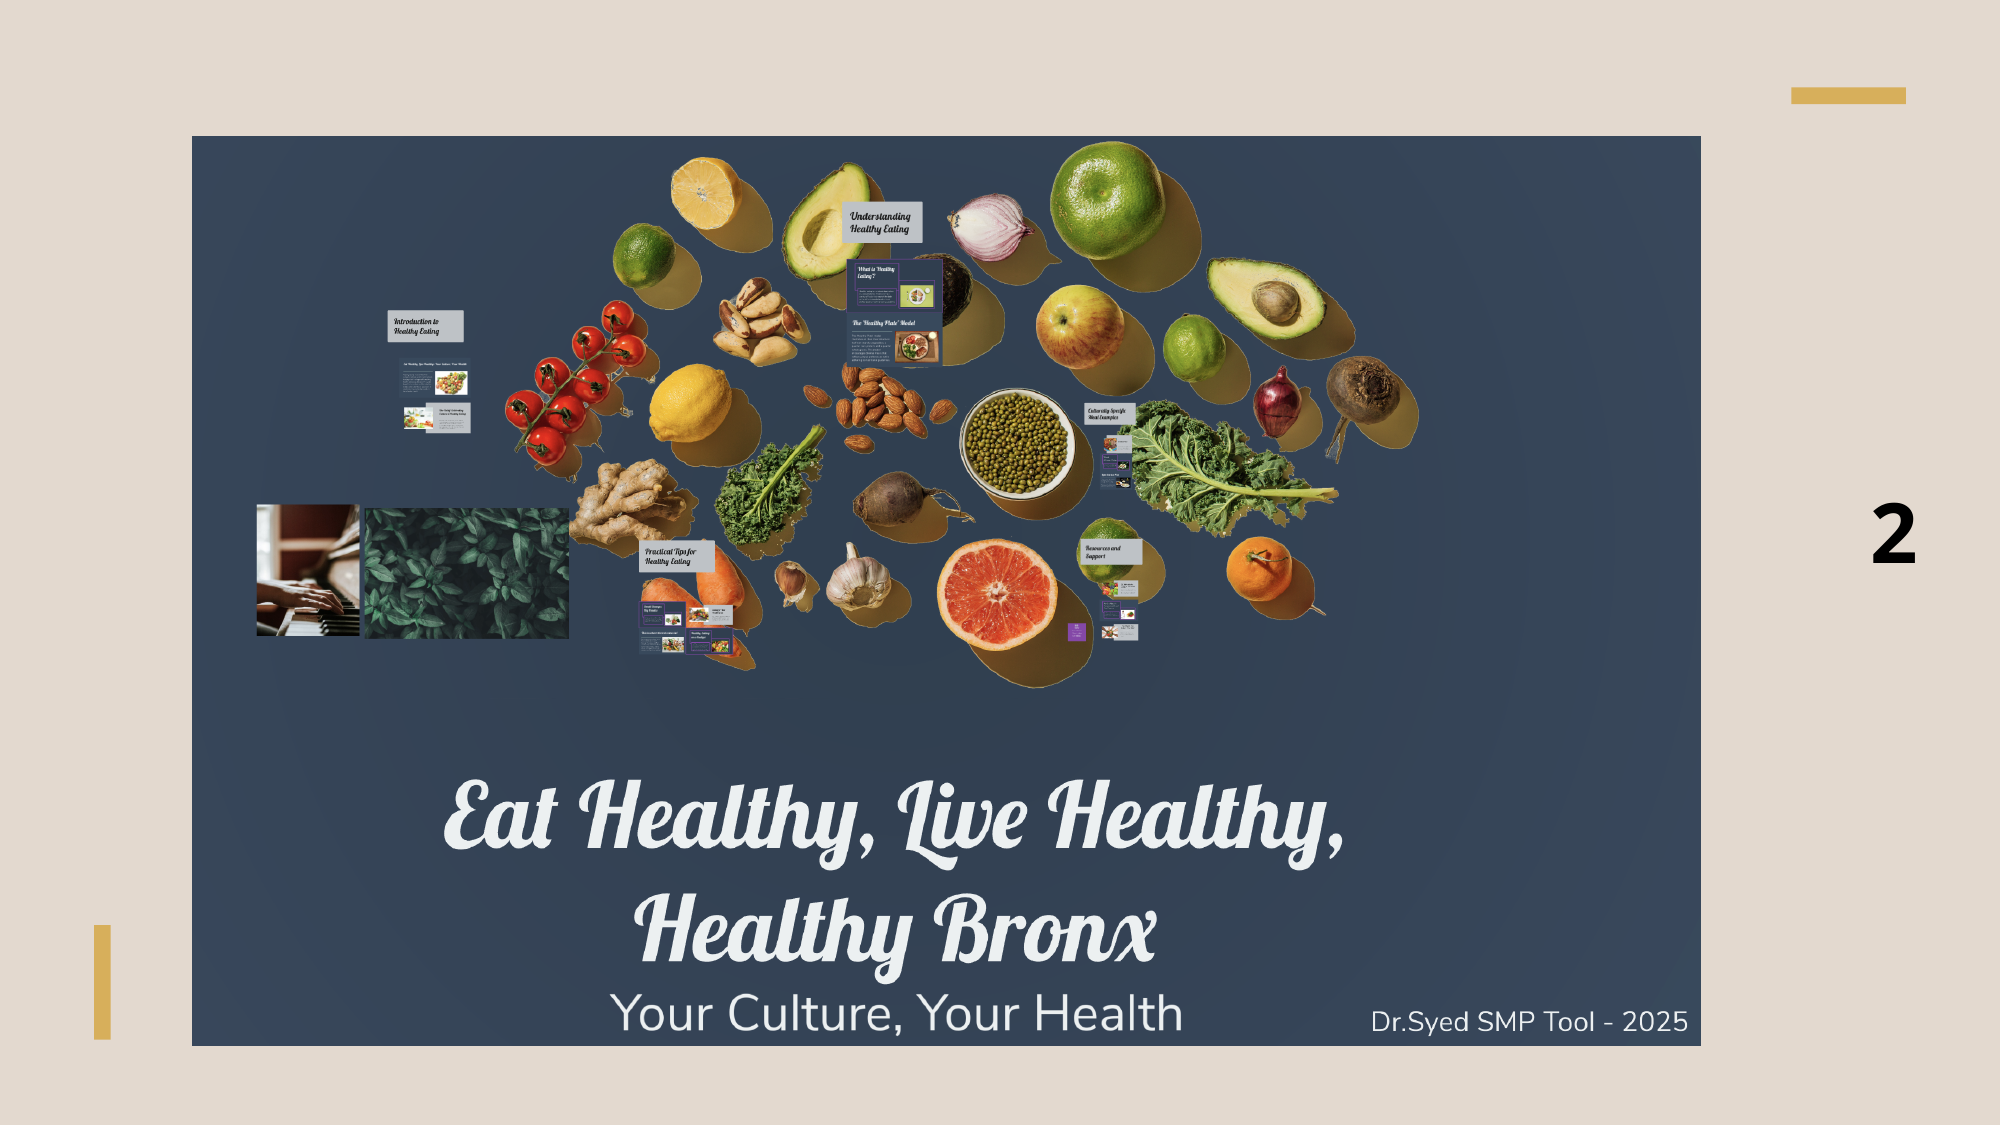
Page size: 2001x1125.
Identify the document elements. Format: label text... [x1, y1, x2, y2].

slide_number 2 [1725, 493, 1918, 581]
picture [192, 135, 1701, 1046]
